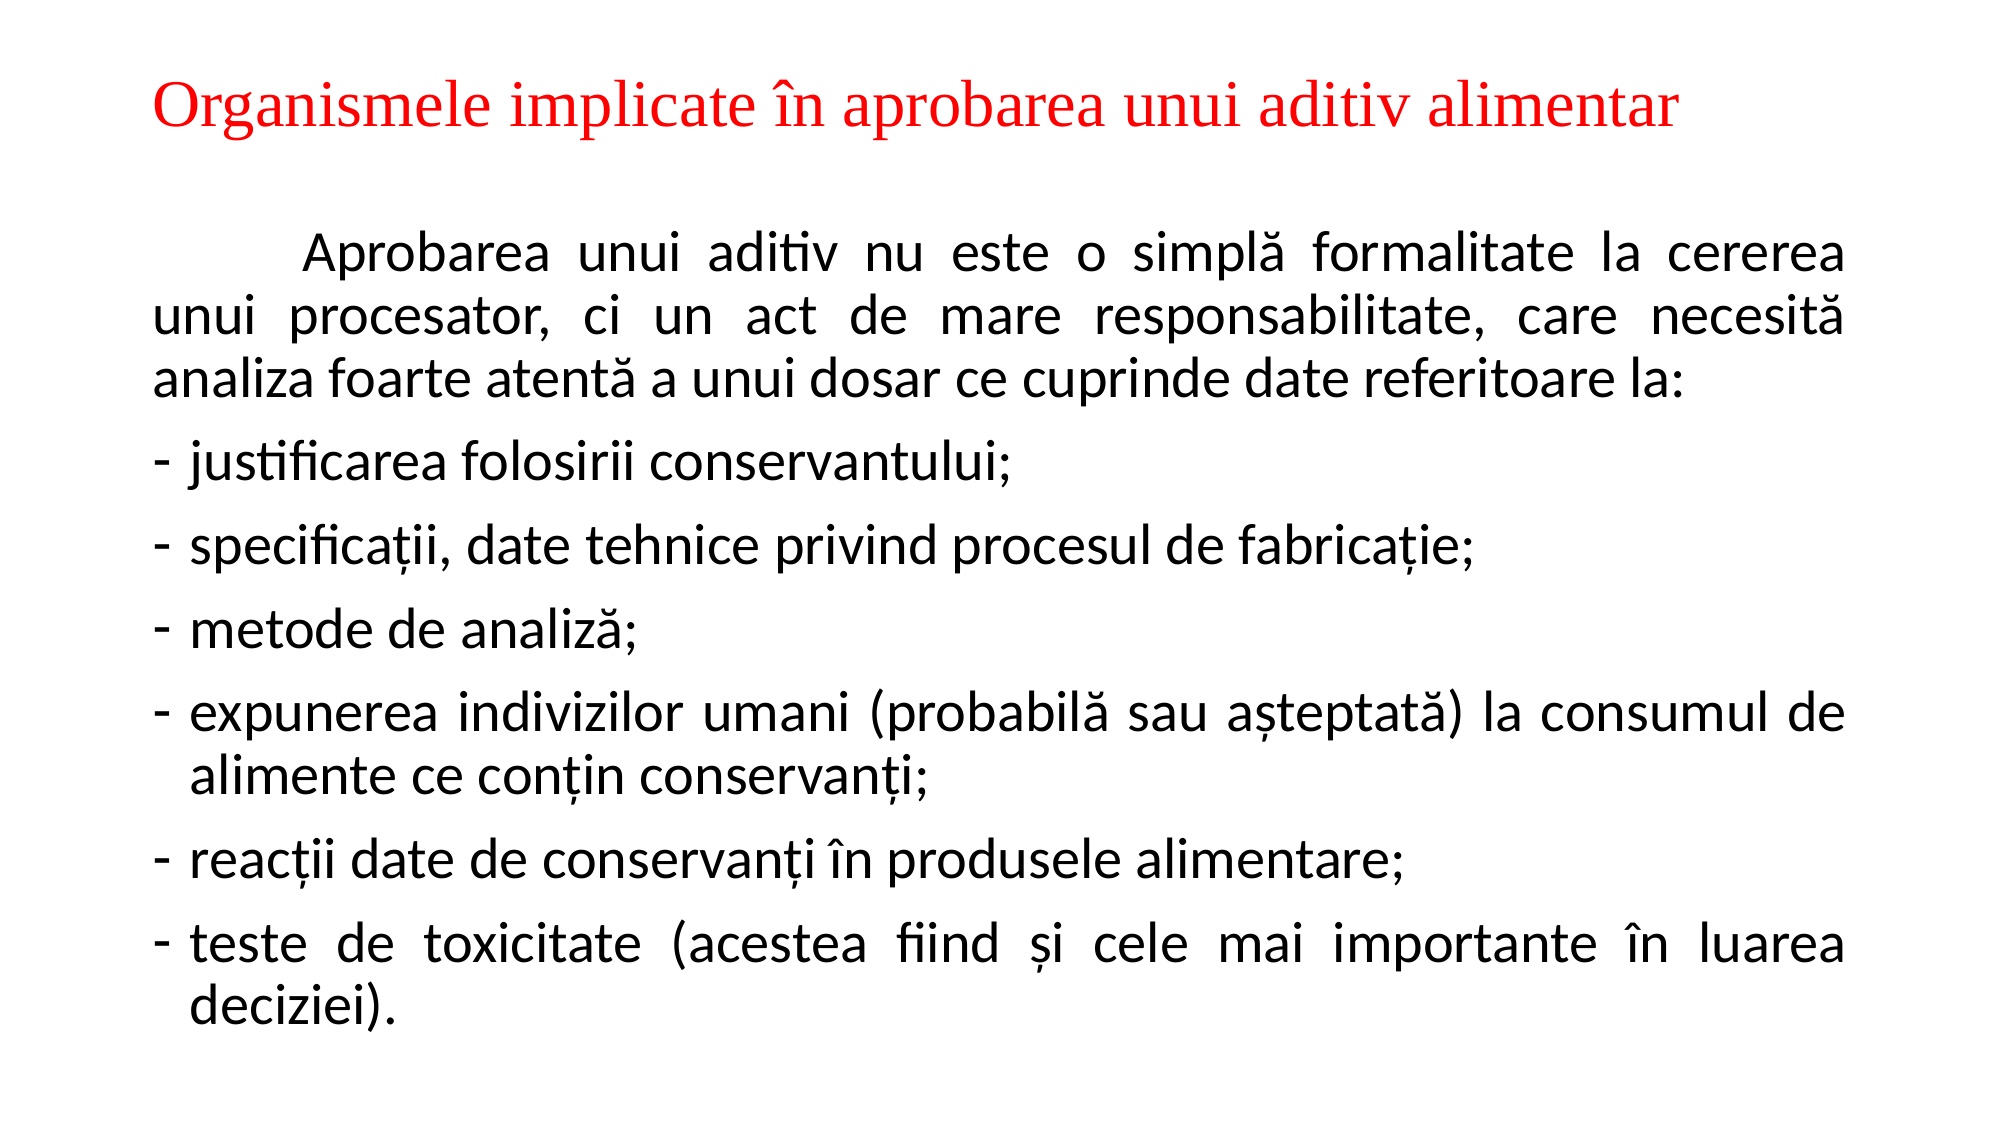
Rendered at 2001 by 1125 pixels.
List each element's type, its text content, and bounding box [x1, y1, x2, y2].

list Aprobarea unui aditiv nu este o simplă formalitate la cererea unui procesator, ci un act de mare responsabilitate, care necesită analiza foarte atentă a unui dosar ce cuprinde date referitoare la: justificarea folosirii conservantului; specificaţii, date tehnice privind procesul de fabricaţie; metode de analiză; expunerea indivizilor umani (probabilă sau aşteptată) la consumul de alimente ce conţin conservanți; reacţii date de conservanți în produsele alimentare; teste de toxicitate (acestea fiind şi cele mai importante în luarea deciziei). [137, 213, 1863, 1069]
title Organismele implicate în aprobarea unui aditiv alimentar [137, 59, 1863, 150]
